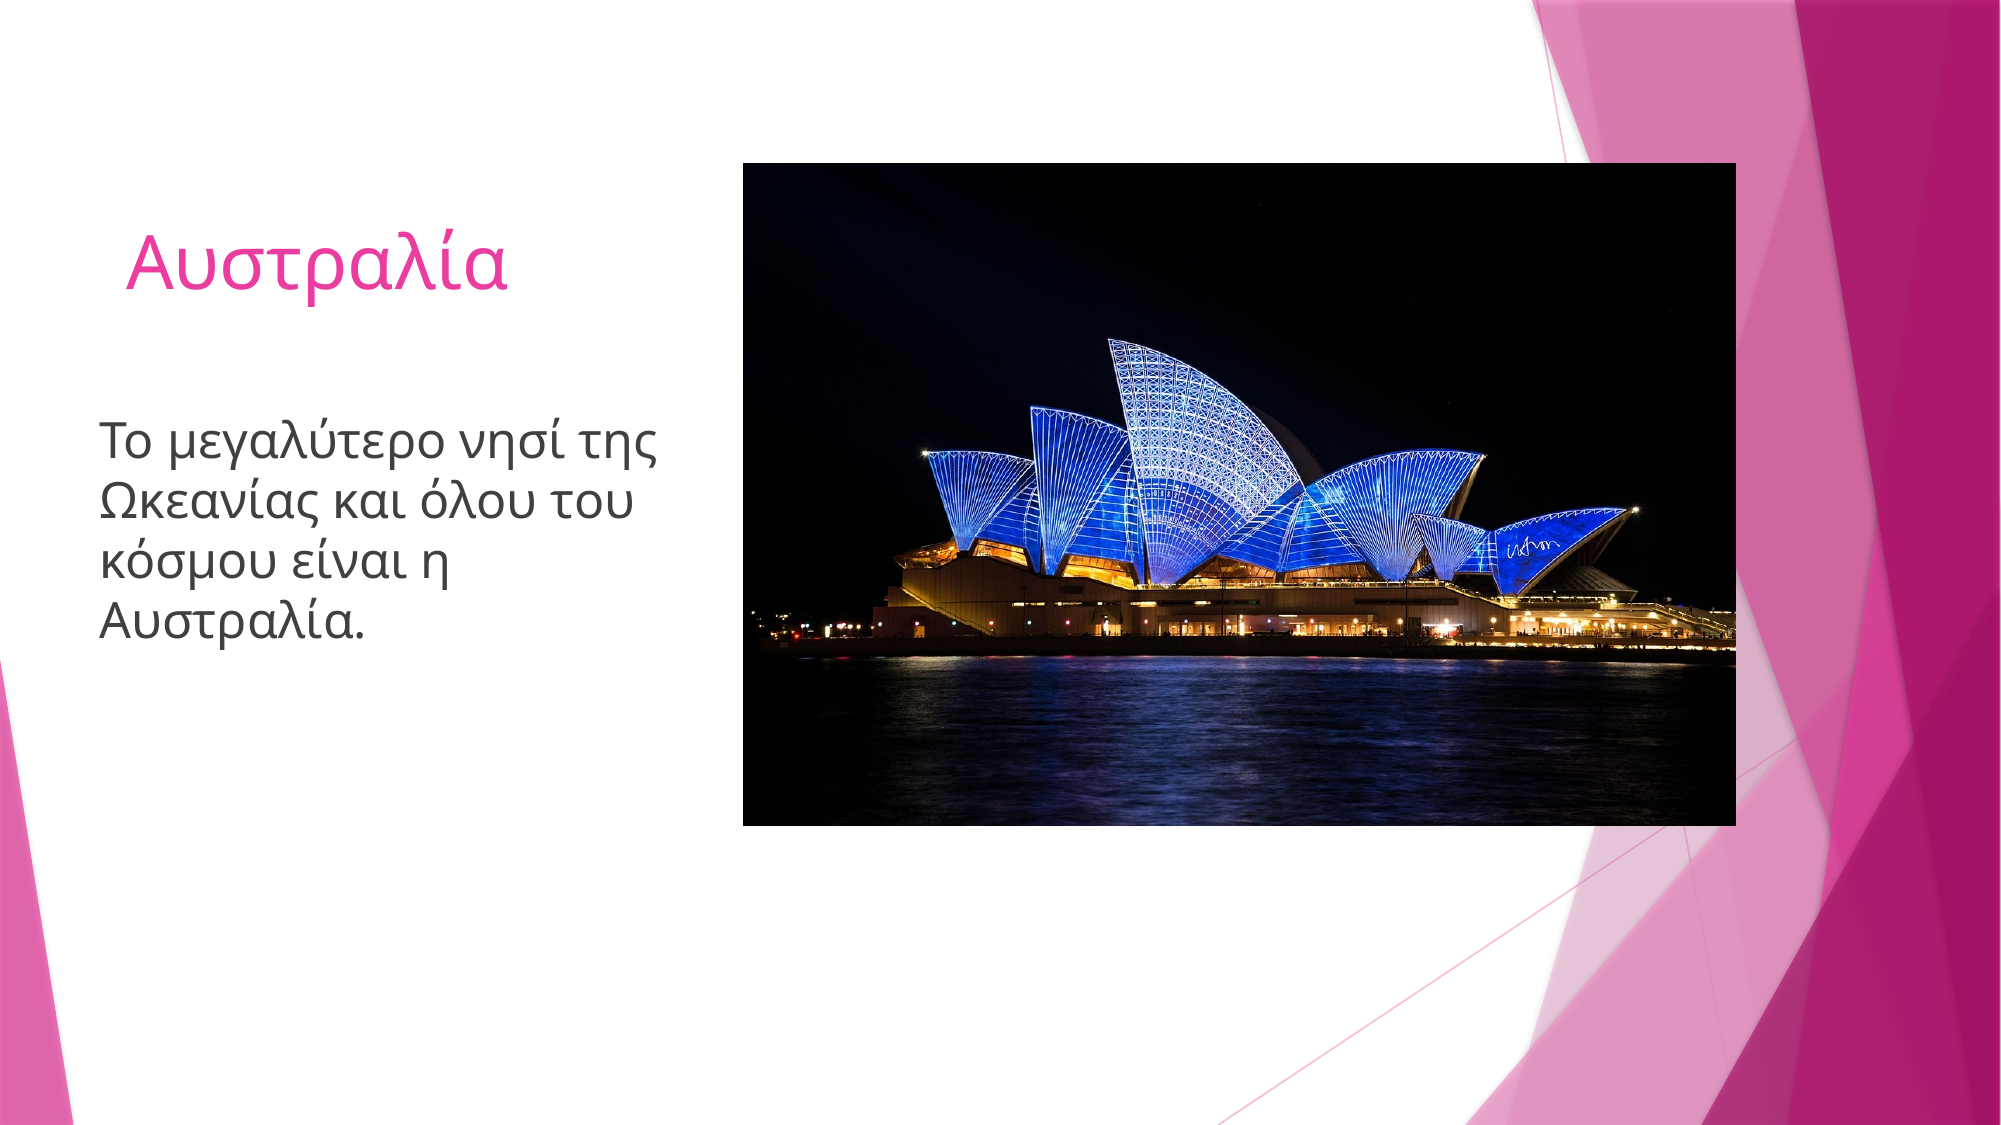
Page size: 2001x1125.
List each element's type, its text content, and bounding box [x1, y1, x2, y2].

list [742, 162, 1737, 826]
list Το μεγαλύτερο νησί της Ωκεανίας και όλου του κόσμου είναι η Αυστραλία. [84, 400, 717, 725]
title Αυστραλία [111, 102, 744, 312]
